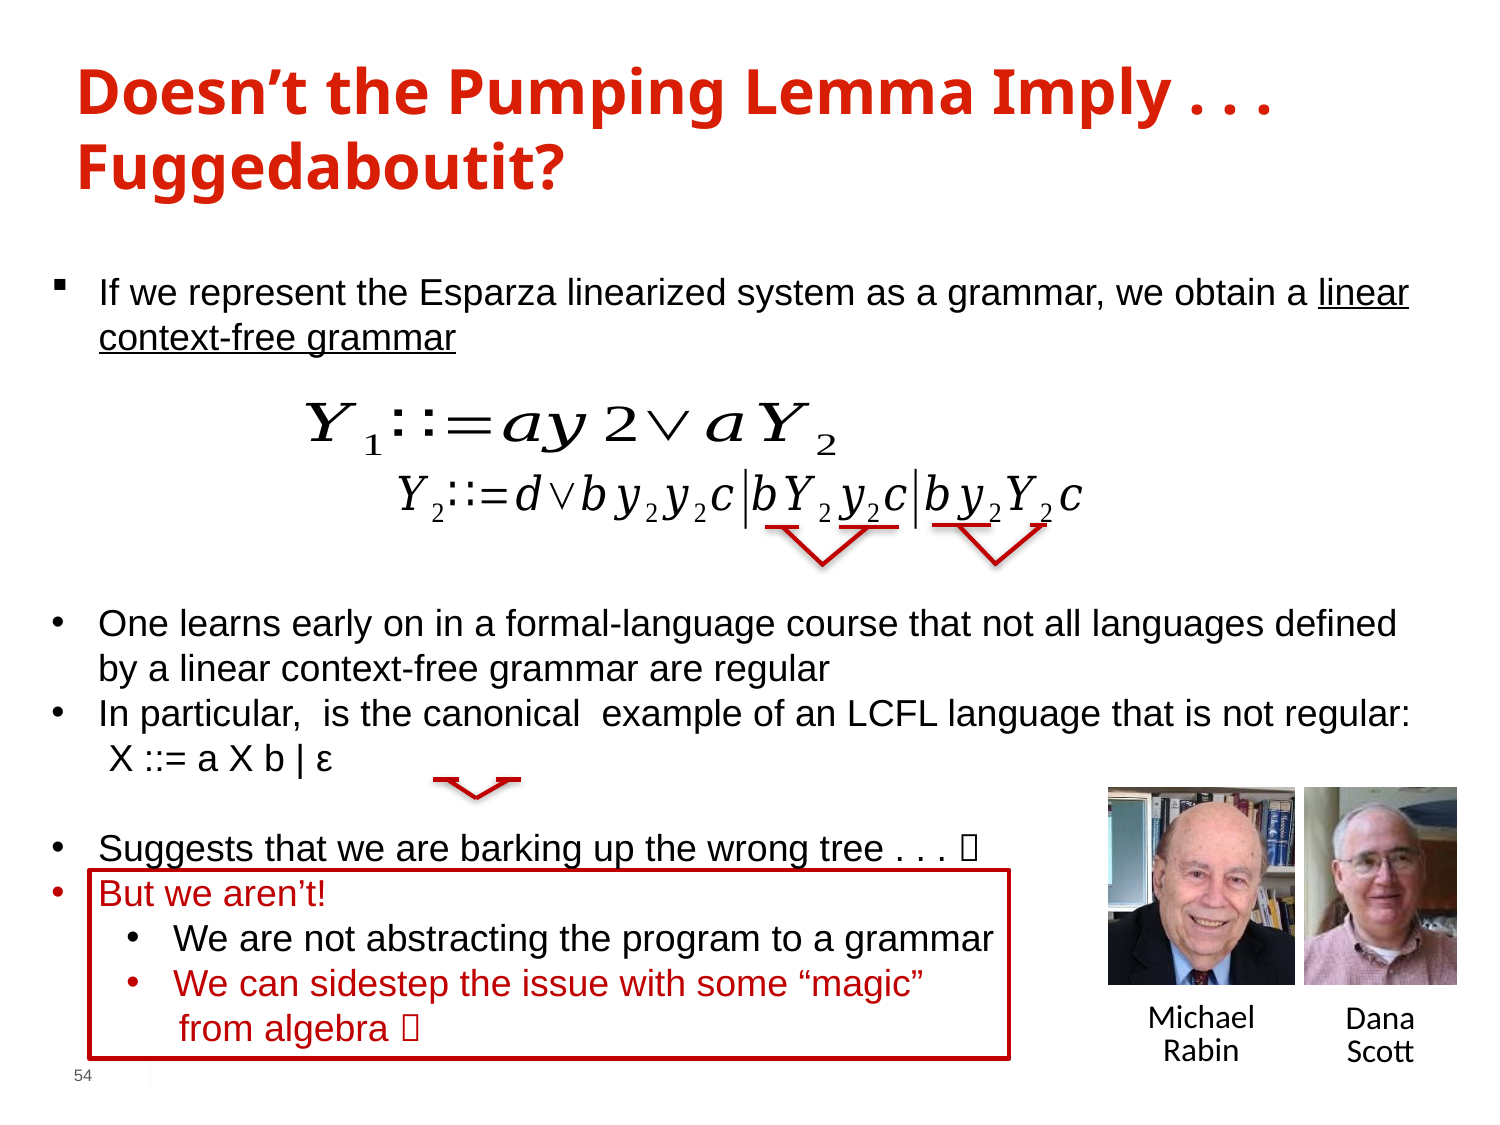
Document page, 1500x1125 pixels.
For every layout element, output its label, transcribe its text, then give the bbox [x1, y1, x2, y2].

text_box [994, 525, 1042, 565]
text_box [89, 869, 1010, 1059]
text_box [781, 526, 819, 566]
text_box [1106, 787, 1476, 1081]
title Doesn’t the Pumping Lemma Imply . . . Fuggedaboutit? [75, 45, 1425, 188]
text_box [821, 526, 869, 566]
list If we represent the Esparza linearized system as a grammar, we obtain a linear context-free grammar [36, 259, 1490, 537]
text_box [432, 779, 521, 799]
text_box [957, 524, 995, 566]
slide_number 54 [49, 1049, 101, 1101]
